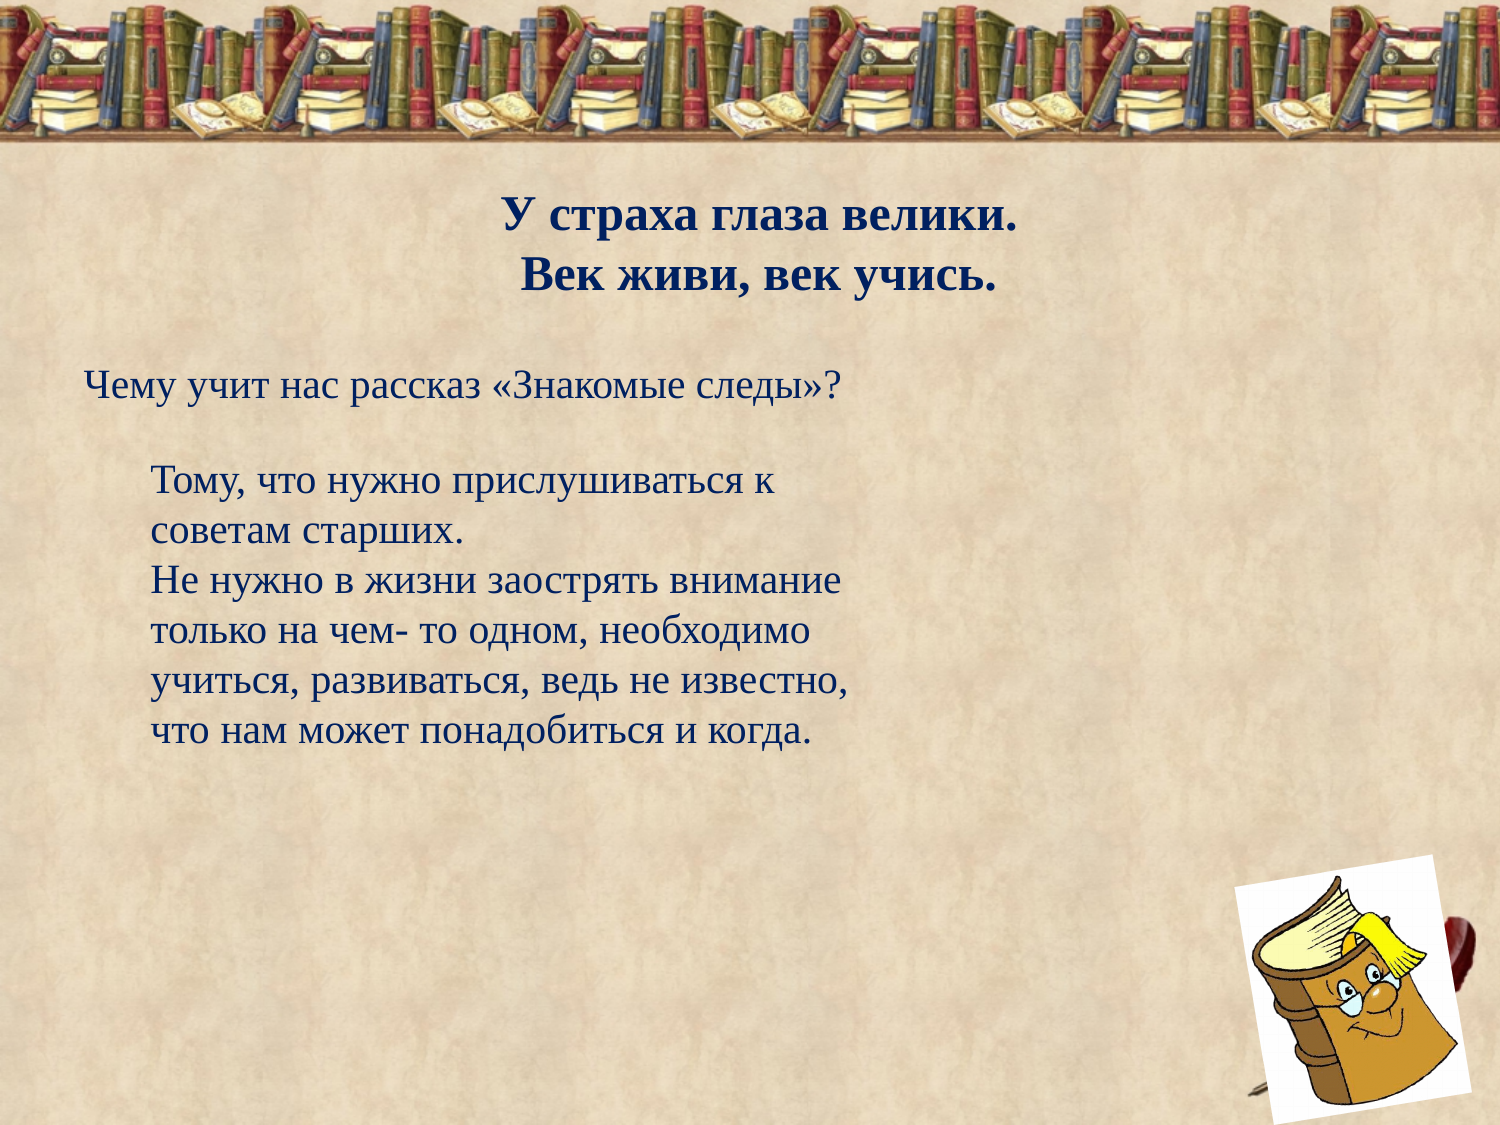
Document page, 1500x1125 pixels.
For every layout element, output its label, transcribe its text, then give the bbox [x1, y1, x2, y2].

text_box Чему учит нас рассказ «Знакомые следы»? [68, 349, 868, 415]
text_box Тому, что нужно прислушиваться к советам старших. Не нужно в жизни заострять внимание только на чем- то одном, необходимо учиться, развиваться, ведь не известно, что нам может понадобиться и когда. [135, 444, 886, 760]
text_box У страха глаза велики. Век живи, век учись. [383, 172, 1134, 308]
picture [0, 0, 1500, 1125]
